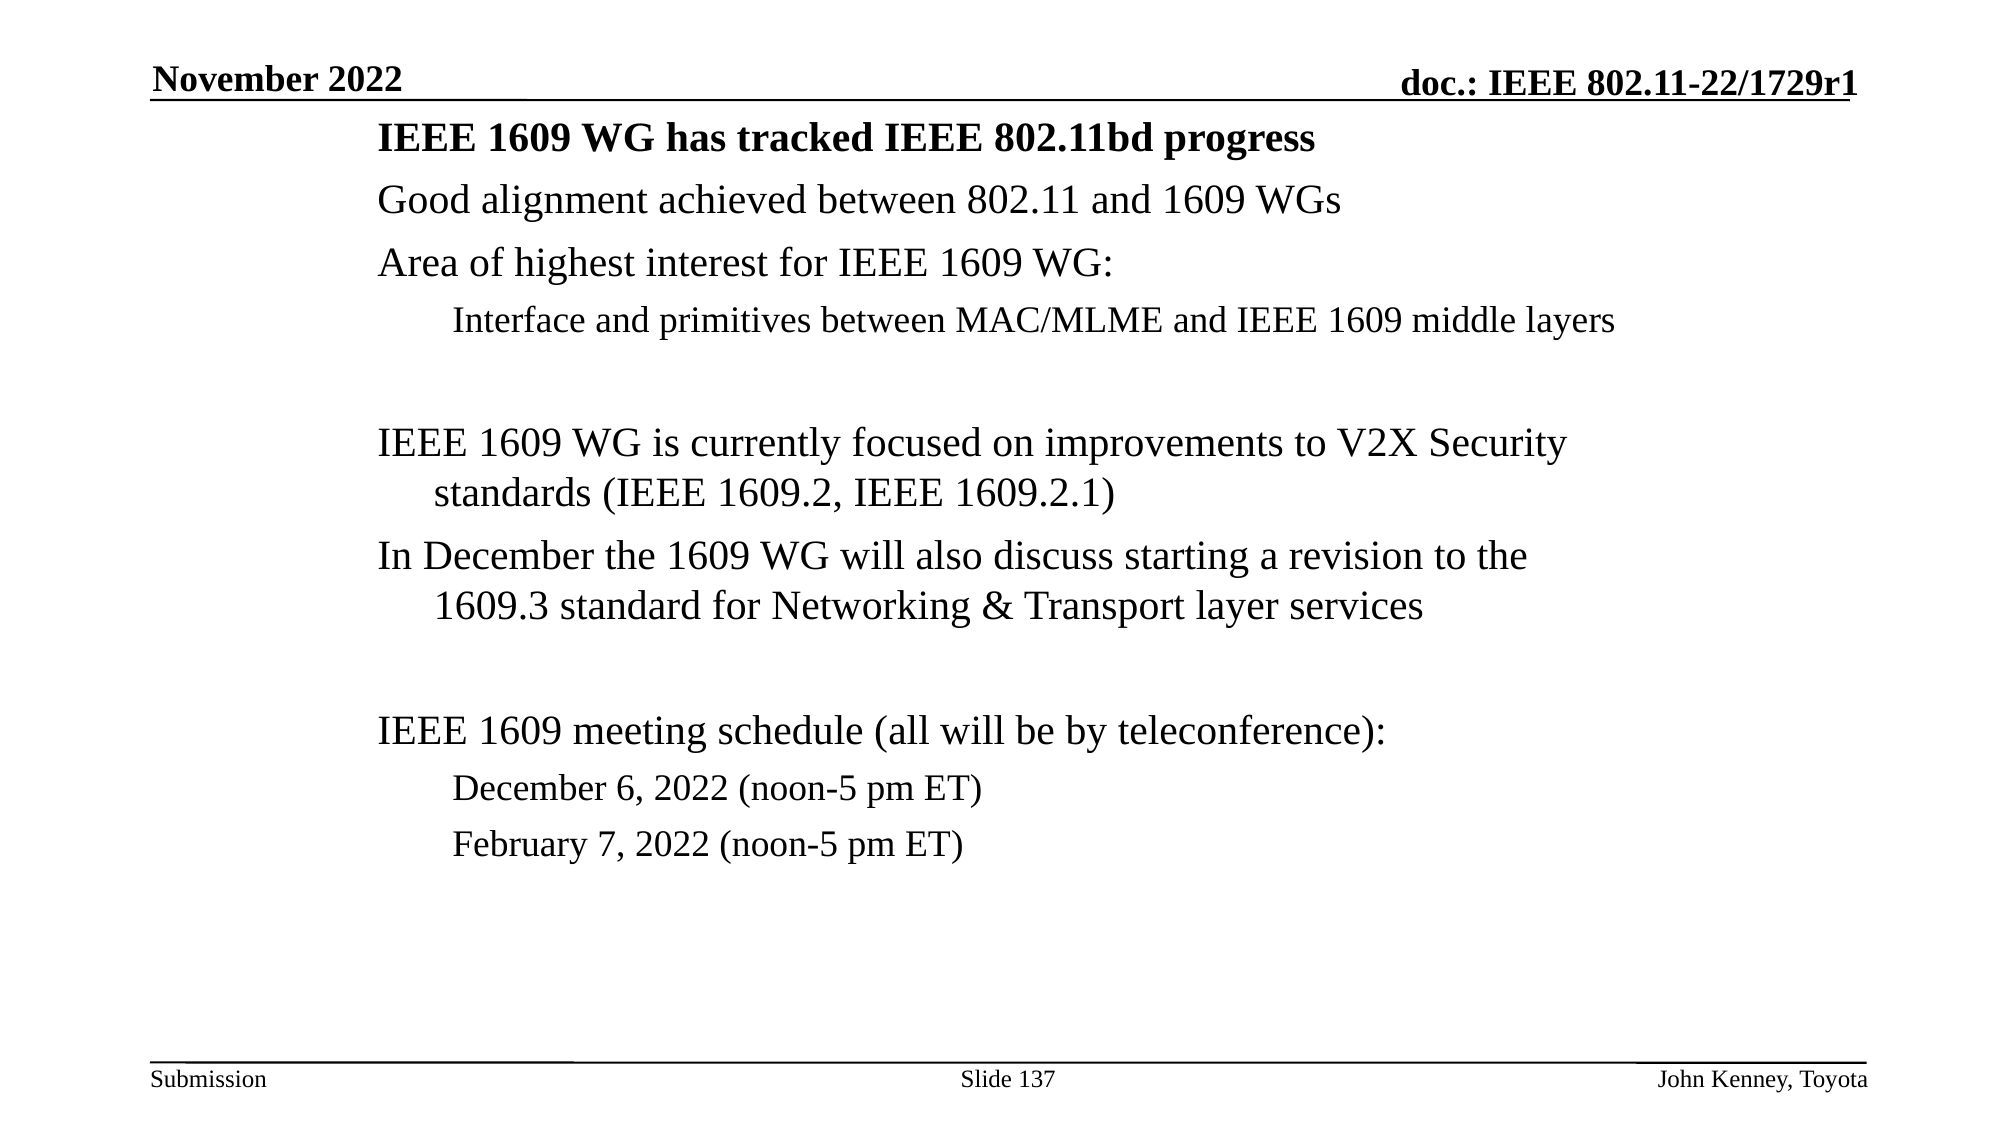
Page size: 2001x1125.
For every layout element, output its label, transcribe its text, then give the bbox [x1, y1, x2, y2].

list IEEE 1609 WG has tracked IEEE 802.11bd progress Good alignment achieved between 802.11 and 1609 WGs Area of highest interest for IEEE 1609 WG: Interface and primitives between MAC/MLME and IEEE 1609 middle layers IEEE 1609 WG is currently focused on improvements to V2X Security standards (IEEE 1609.2, IEEE 1609.2.1) In December the 1609 WG will also discuss starting a revision to the 1609.3 standard for Networking & Transport layer services IEEE 1609 meeting schedule (all will be by teleconference): December 6, 2022 (noon-5 pm ET) February 7, 2022 (noon-5 pm ET) [362, 101, 1638, 1024]
footer John Kenney, Toyota [1171, 1061, 1869, 1093]
slide_number Slide 137 [950, 1061, 1067, 1123]
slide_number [152, 54, 563, 100]
